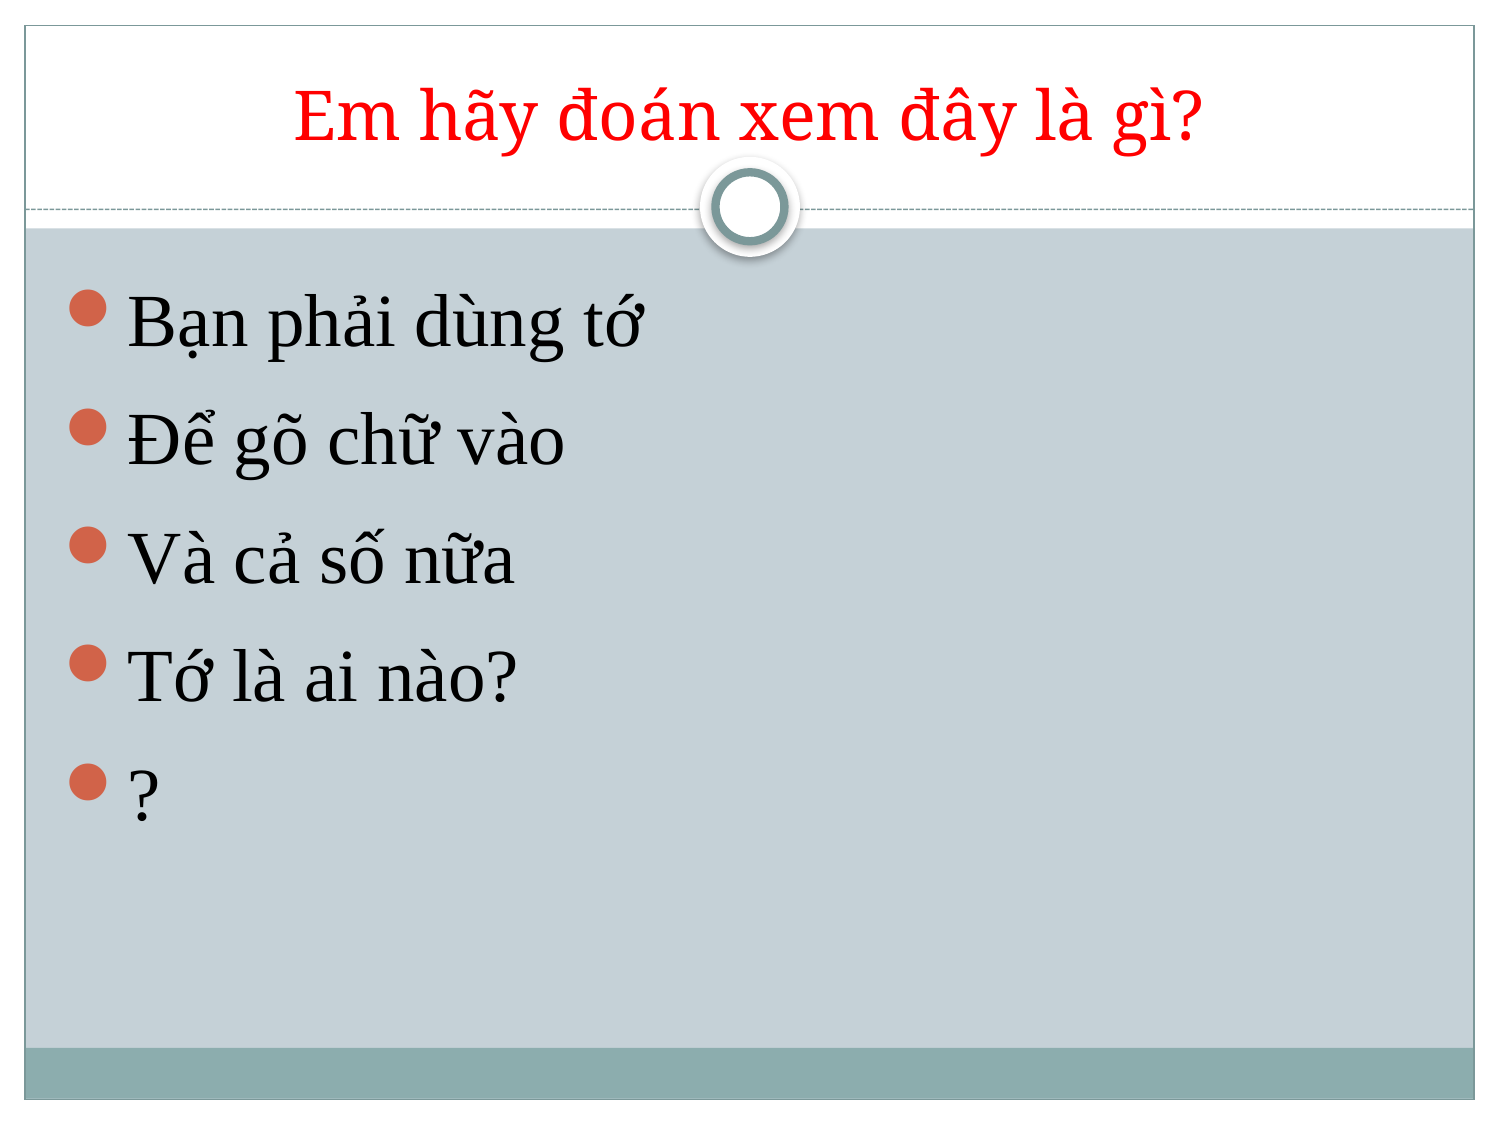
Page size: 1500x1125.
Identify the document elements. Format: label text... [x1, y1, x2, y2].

title Em hãy đoán xem đây là gì? [49, 37, 1450, 162]
list Bạn phải dùng tớ Để gõ chữ vào Và cả số nữa Tớ là ai nào? ? [49, 250, 1445, 1001]
